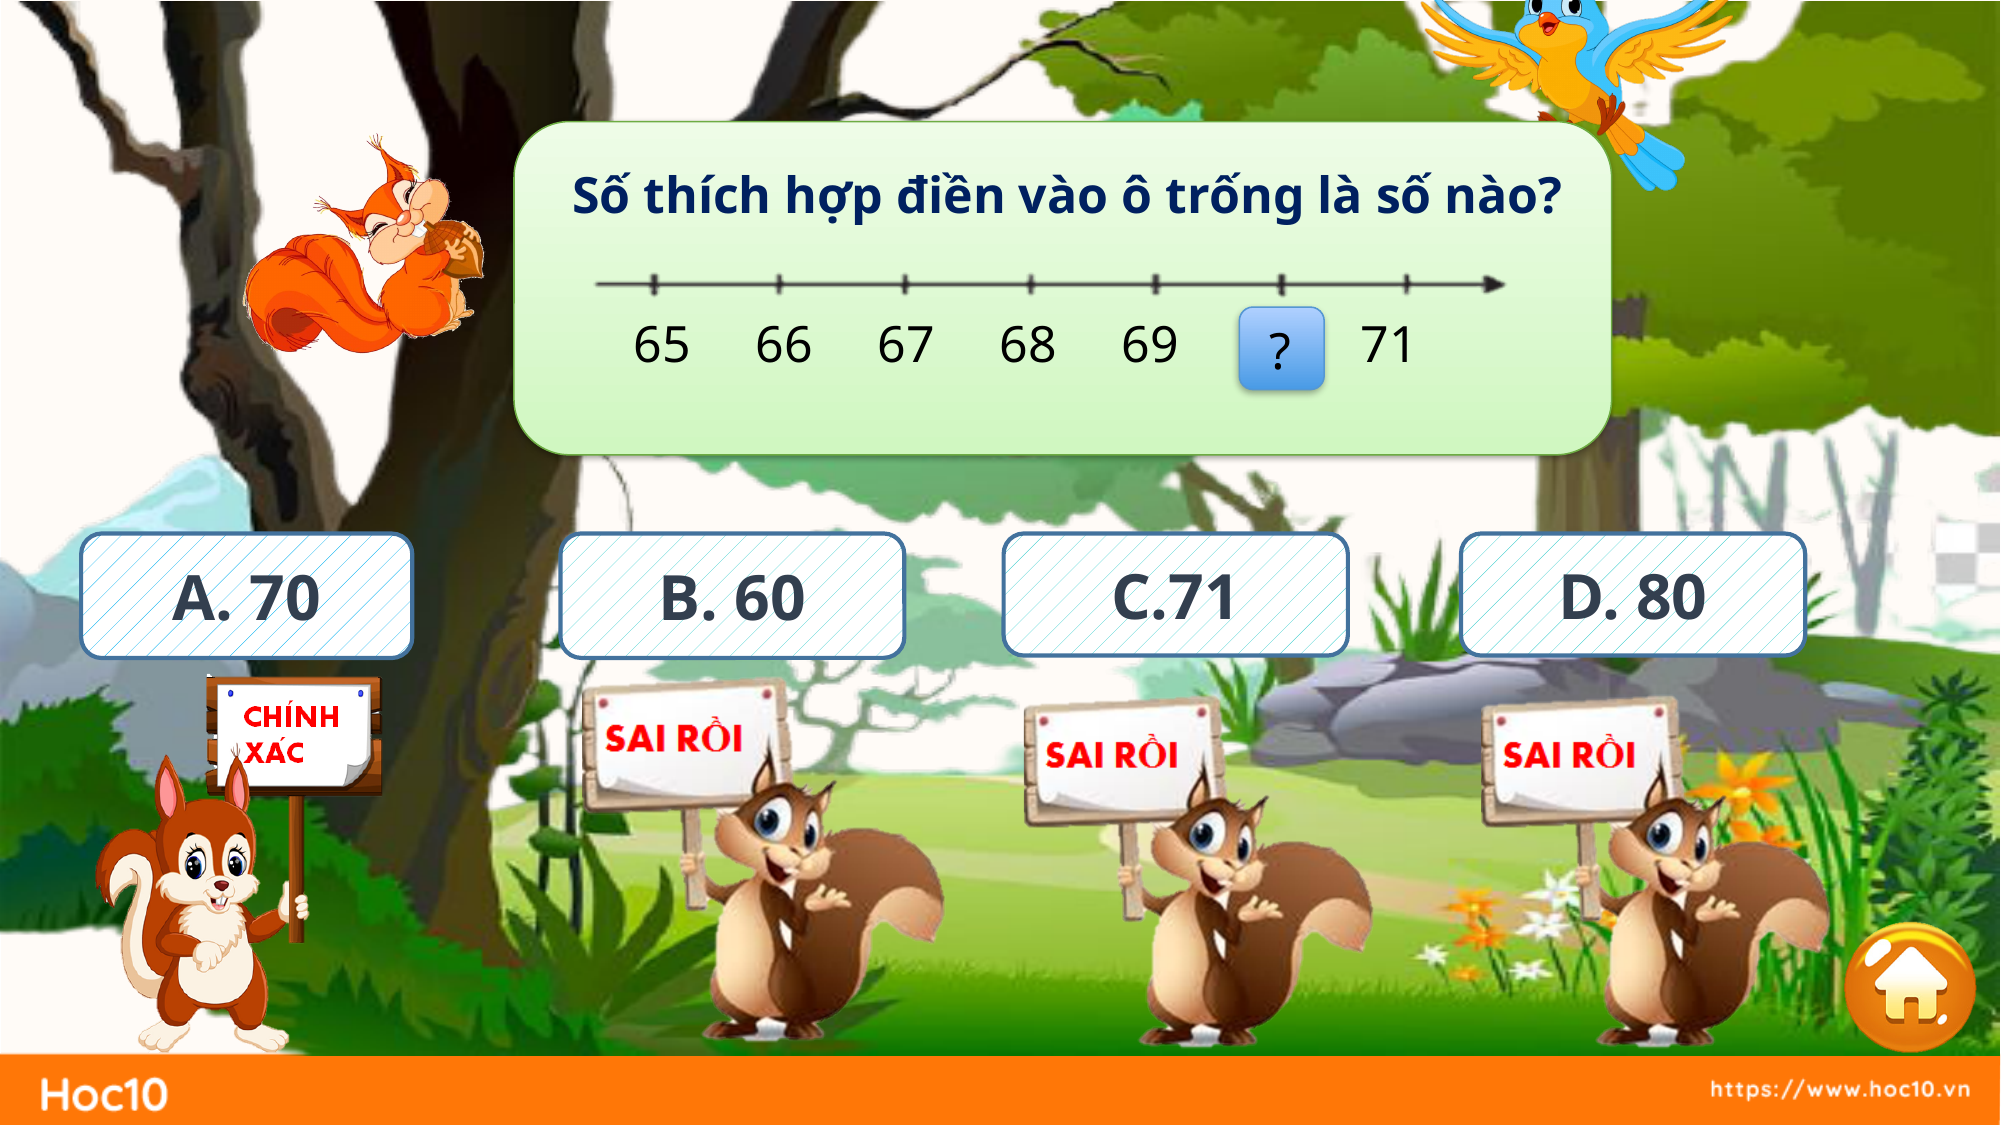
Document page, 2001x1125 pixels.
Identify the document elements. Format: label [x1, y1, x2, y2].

text_box [493, 0, 1756, 456]
picture [0, 0, 2001, 1125]
